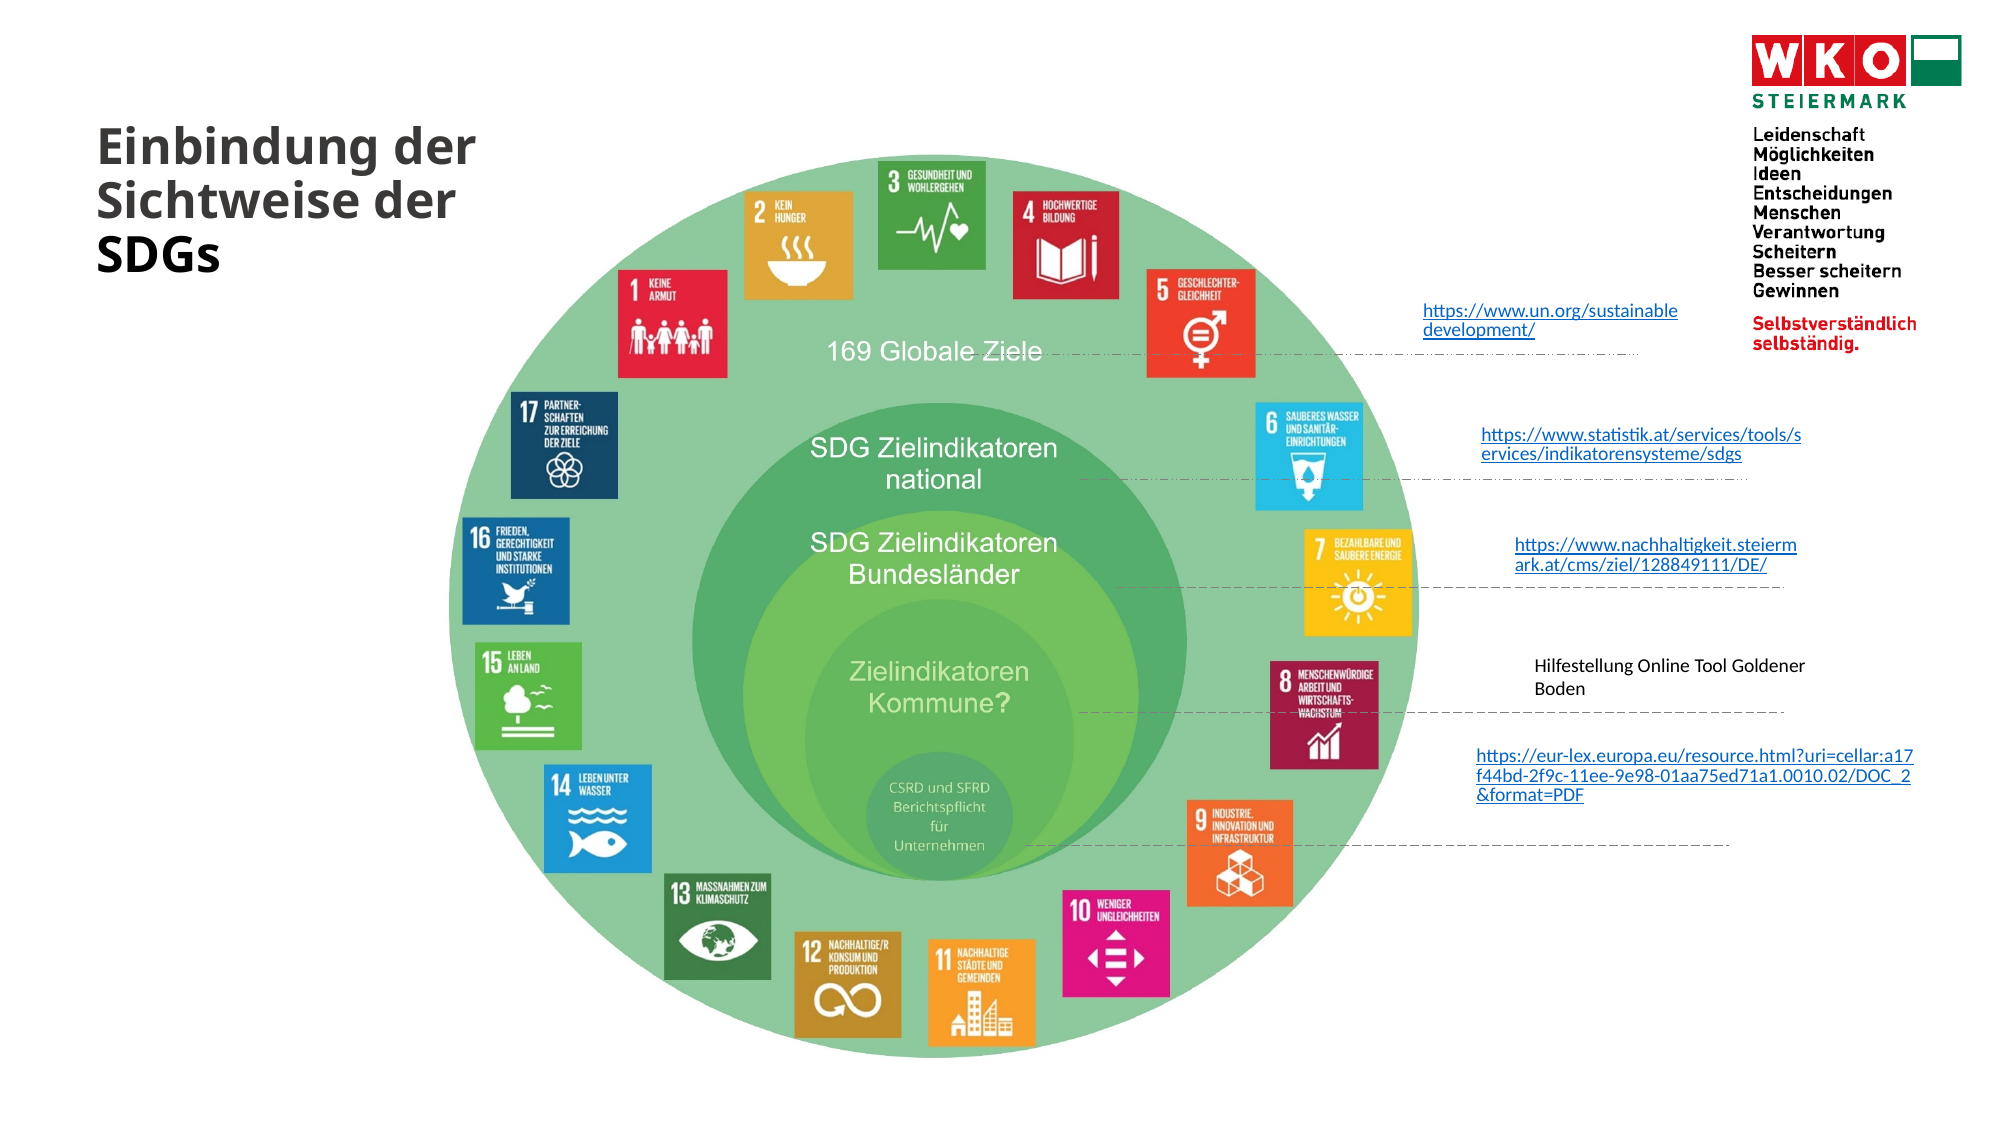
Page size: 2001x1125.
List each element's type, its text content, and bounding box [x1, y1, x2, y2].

picture [443, 150, 1422, 1061]
text_box https://eur-lex.europa.eu/resource.html?uri=cellar:a17f44bd-2f9c-11ee-9e98-01aa75ed71a1.0010.02/DOC_2&format=PDF [1461, 735, 1930, 798]
picture [1748, 27, 1969, 373]
text_box Hilfestellung Online Tool Goldener Boden [1519, 645, 1872, 707]
title Einbindung der Sichtweise der SDGs [81, 99, 544, 475]
text_box https://www.un.org/sustainabledevelopment/ [1422, 290, 1696, 352]
text_box https://www.statistik.at/services/tools/services/indikatorensysteme/sdgs [1466, 414, 1825, 476]
text_box https://www.nachhaltigkeit.steiermark.at/cms/ziel/128849111/DE/ [1499, 525, 1817, 587]
